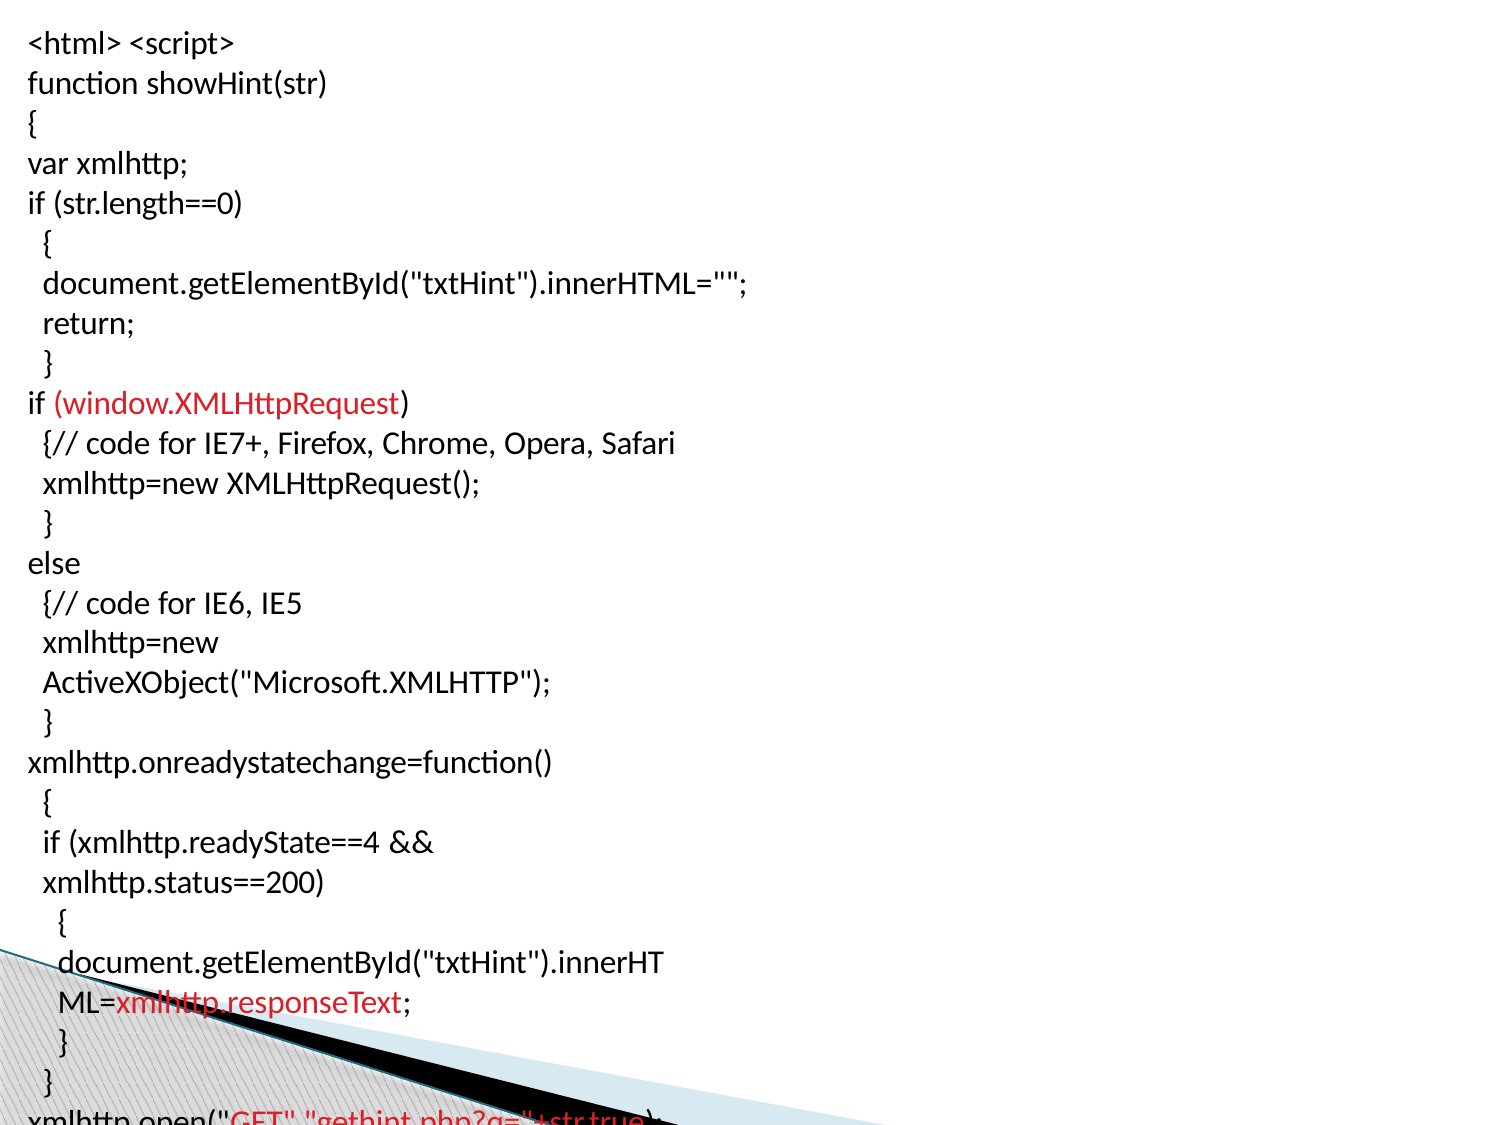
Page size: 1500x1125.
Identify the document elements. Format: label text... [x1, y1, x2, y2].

text_box <html> <script> function showHint(str) { var xmlhttp; if (str.length==0) { document.getElementById("txtHint").innerHTML=""; return; } if (window.XMLHttpRequest) {// code for IE7+, Firefox, Chrome, Opera, Safari xmlhttp=new XMLHttpRequest(); } else {// code for IE6, IE5 xmlhttp=new ActiveXObject("Microsoft.XMLHTTP"); } xmlhttp.onreadystatechange=function() { if (xmlhttp.readyState==4 && xmlhttp.status==200) { document.getElementById("txtHint").innerHTML=xmlhttp.responseText; } } xmlhttp.open("GET","gethint.php?q="+str,true); xmlhttp.send(); } [25, 19, 1036, 1125]
